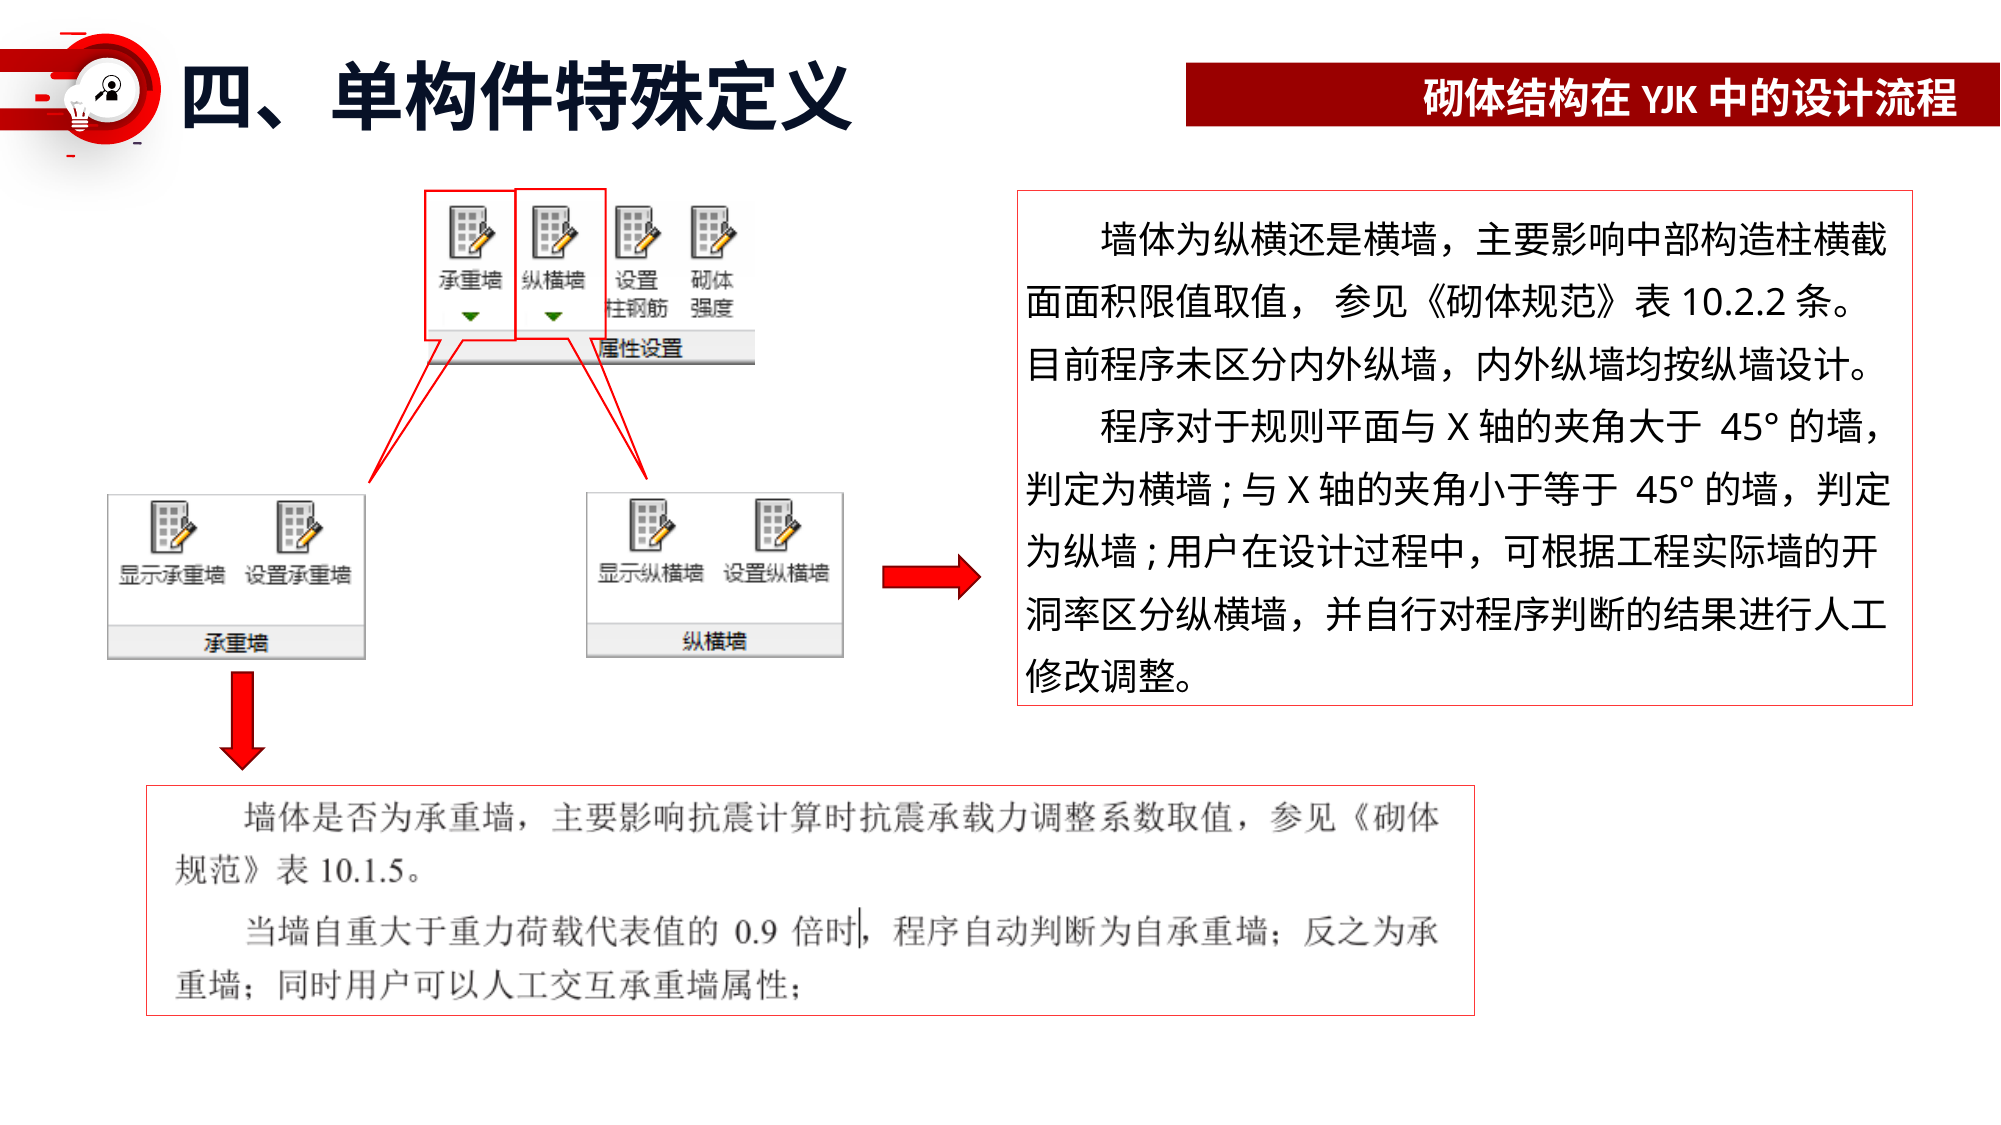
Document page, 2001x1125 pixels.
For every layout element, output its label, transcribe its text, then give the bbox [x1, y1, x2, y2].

text_box [514, 188, 607, 201]
text_box 砌体结构在YJK中的设计流程 [1186, 49, 1973, 129]
text_box 四、单构件特殊定义 [164, 41, 1400, 147]
text_box [219, 671, 266, 771]
text_box [882, 553, 982, 601]
text_box [424, 189, 514, 342]
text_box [92, 73, 123, 102]
picture [427, 201, 755, 365]
picture [586, 492, 844, 658]
text_box 墙体为纵横还是横墙，主要影响中部构造柱横截面面积限值取值， 参见《砌体规范》表10.2.2条。目前程序未区分内外纵墙，内外纵墙均按纵墙设计。 程序对于规则平面与X轴的夹角大于 45°的墙，判定为横墙;与X轴的夹角小于等于 45°的墙，判定为纵墙;用户在设计过程中，可根据工程实际墙的开洞率区分纵横墙，并自行对程序判断的结果进行人工修改调整。 [1017, 190, 1913, 706]
text_box [1973, 62, 2000, 128]
picture [107, 494, 366, 660]
text_box [581, 365, 648, 480]
text_box [367, 364, 448, 484]
picture [146, 785, 1475, 1016]
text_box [17, 14, 143, 176]
